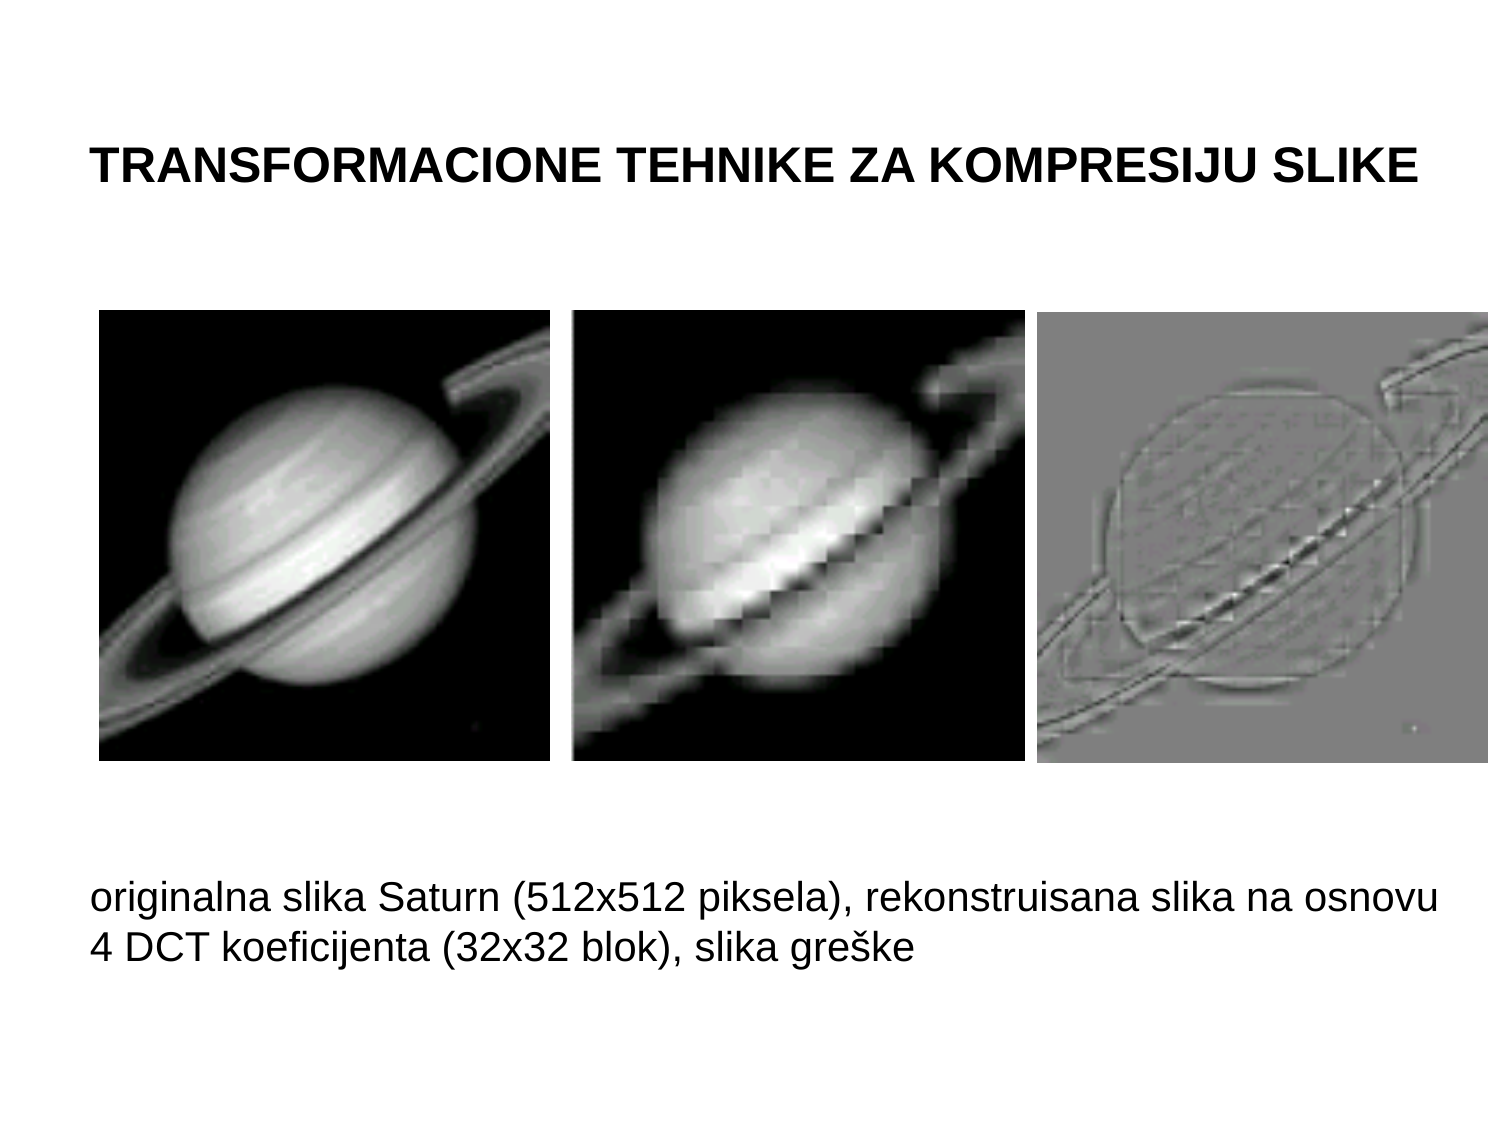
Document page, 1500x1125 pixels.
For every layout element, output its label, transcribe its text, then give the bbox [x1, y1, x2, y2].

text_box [571, 309, 1026, 761]
text_box originalna slika Saturn (512x512 piksela), rekonstruisana slika na osnovu 4 DCT koeficijenta (32x32 blok), slika greške [75, 862, 1463, 978]
text_box TRANSFORMACIONE TEHNIKE ZA KOMPRESIJU SLIKE [74, 124, 1500, 200]
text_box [1037, 312, 1488, 763]
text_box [99, 309, 551, 761]
